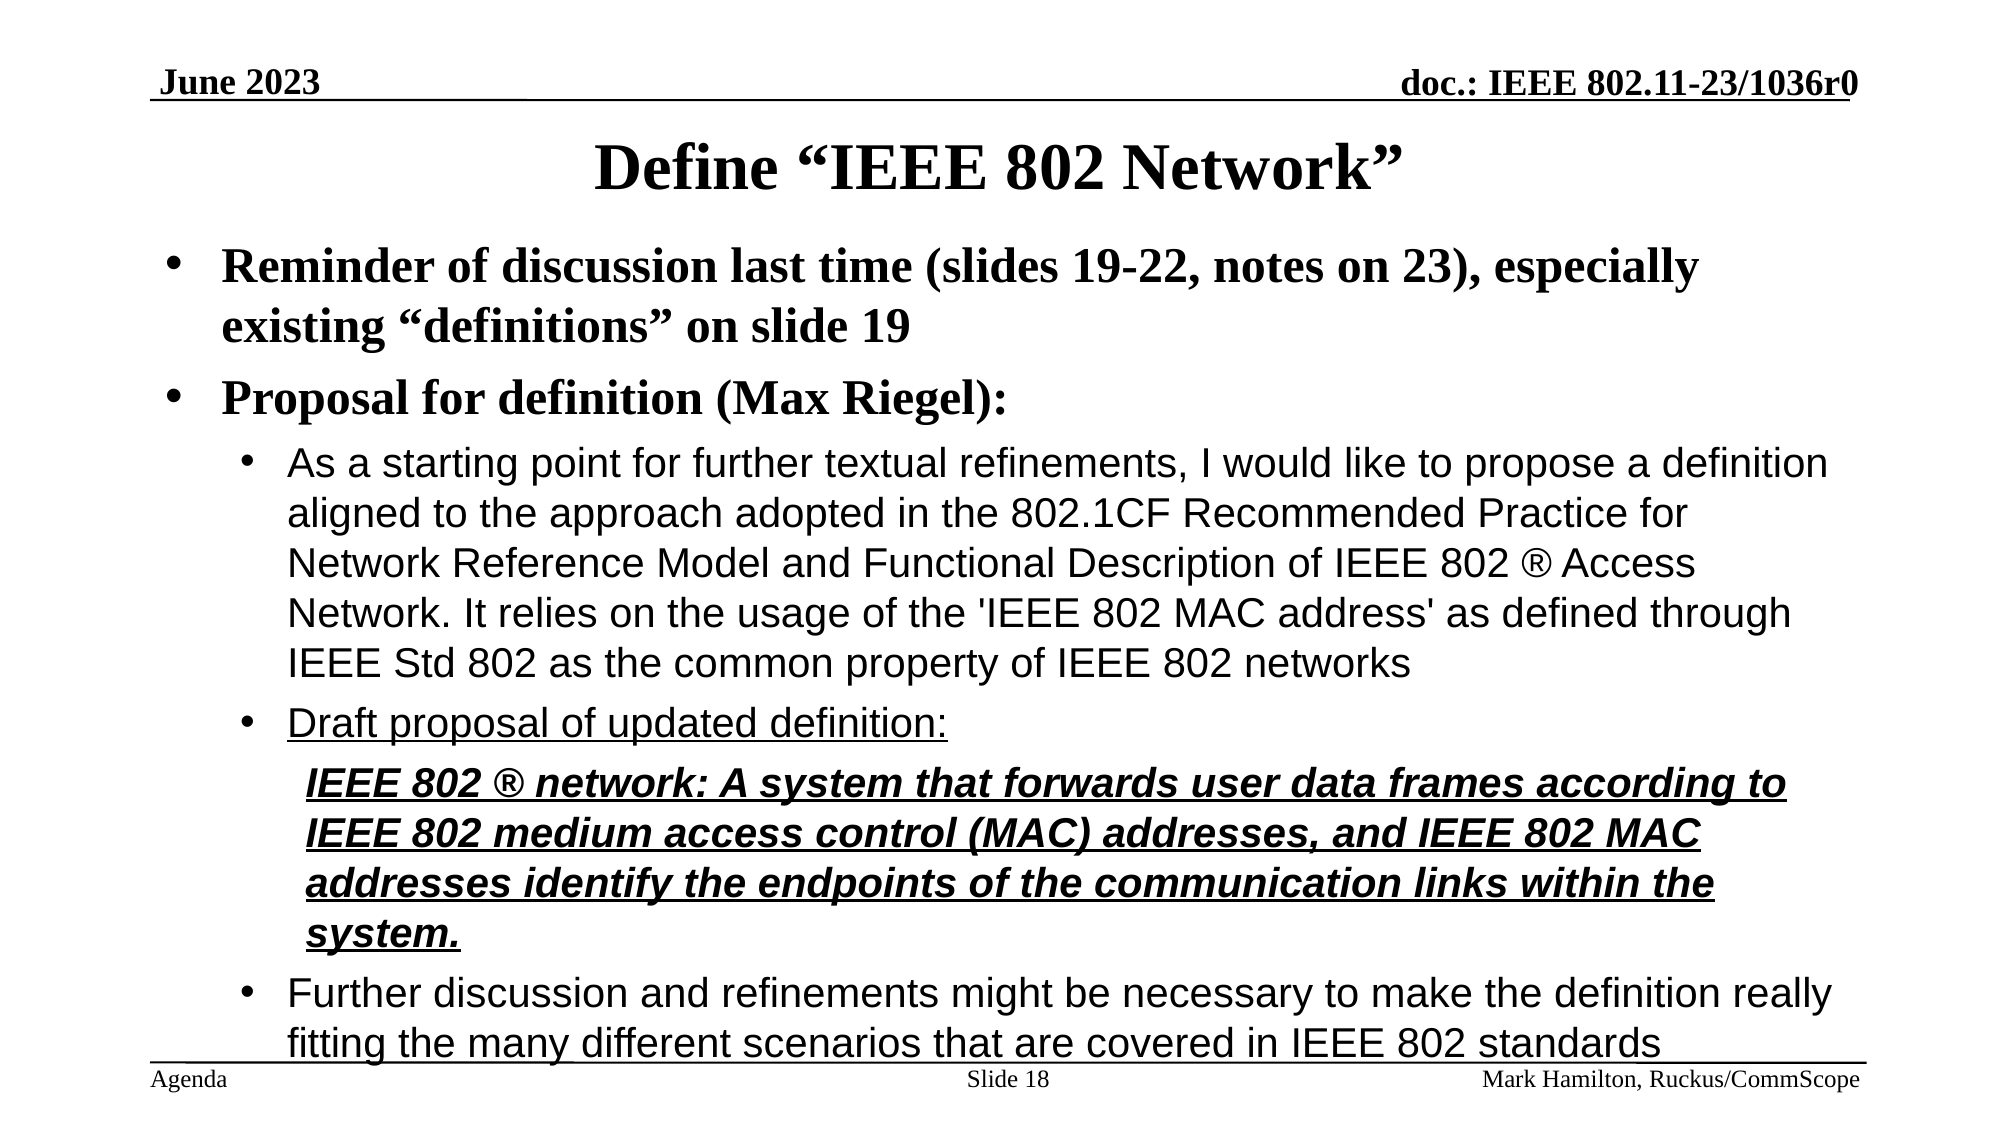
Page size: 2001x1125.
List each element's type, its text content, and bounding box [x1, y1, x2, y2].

slide_number Slide 18 [950, 1061, 1067, 1123]
title Define “IEEE 802 Network” [149, 112, 1850, 213]
list Reminder of discussion last time (slides 19-22, notes on 23), especially existing “definitions” on slide 19 Proposal for definition (Max Riegel): As a starting point for further textual refinements, I would like to propose a definition aligned to the approach adopted in the 802.1CF Recommended Practice for Network Reference Model and Functional Description of IEEE 802 ® Access Network. It relies on the usage of the 'IEEE 802 MAC address' as defined through IEEE Std 802 as the common property of IEEE 802 networks Draft proposal of updated definition: IEEE 802 ® network: A system that forwards user data frames according to IEEE 802 medium access control (MAC) addresses, and IEEE 802 MAC addresses identify the endpoints of the communication links within the system. Further discussion and refinements might be necessary to make the definition really fitting the many different scenarios that are covered in IEEE 802 standards [149, 224, 1850, 1063]
